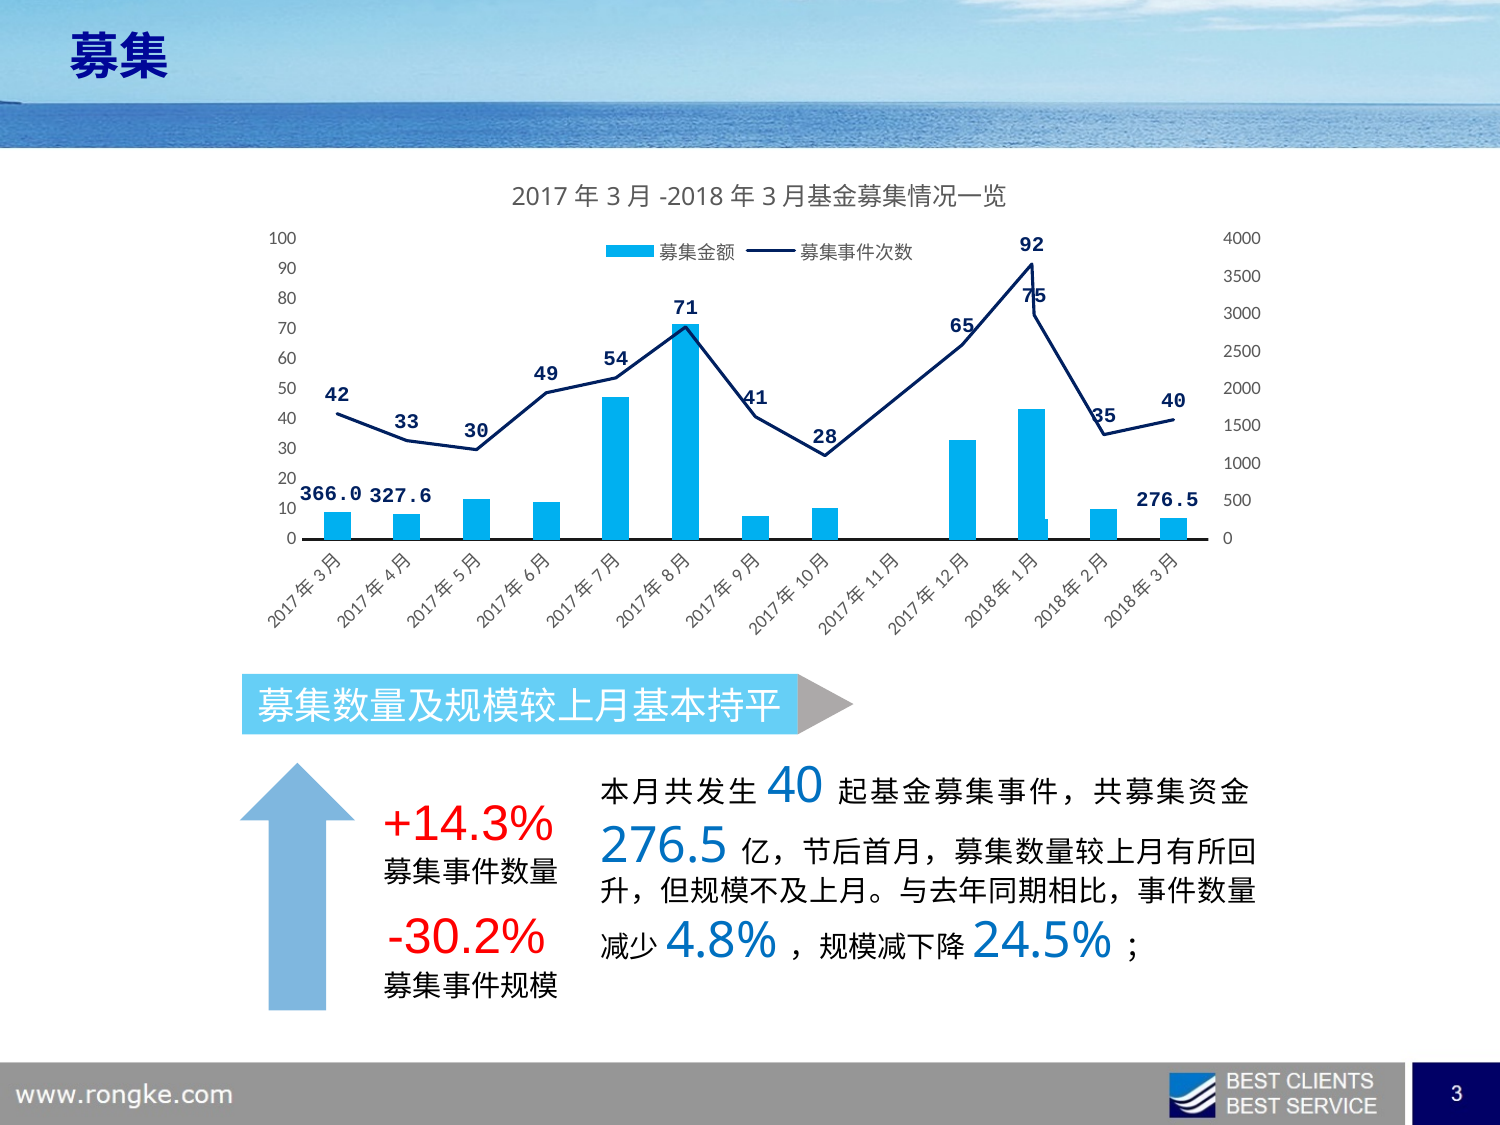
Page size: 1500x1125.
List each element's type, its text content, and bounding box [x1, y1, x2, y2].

chart [237, 153, 1282, 650]
text_box [237, 761, 358, 1012]
text_box +14.3% [368, 782, 634, 858]
text_box 本月共发生40起基金募集事件，共募集资金276.5亿，节后首月，募集数量较上月有所回升，但规模不及上月。与去年同期相比，事件数量减少4.8%，规模减下降24.5%； [585, 744, 1272, 975]
text_box 募集 [54, 23, 1405, 128]
text_box 募集事件规模 [368, 959, 575, 1010]
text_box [242, 673, 854, 735]
text_box 募集事件数量 [368, 845, 575, 896]
text_box -30.2% [372, 896, 561, 959]
picture [0, 0, 1500, 1125]
